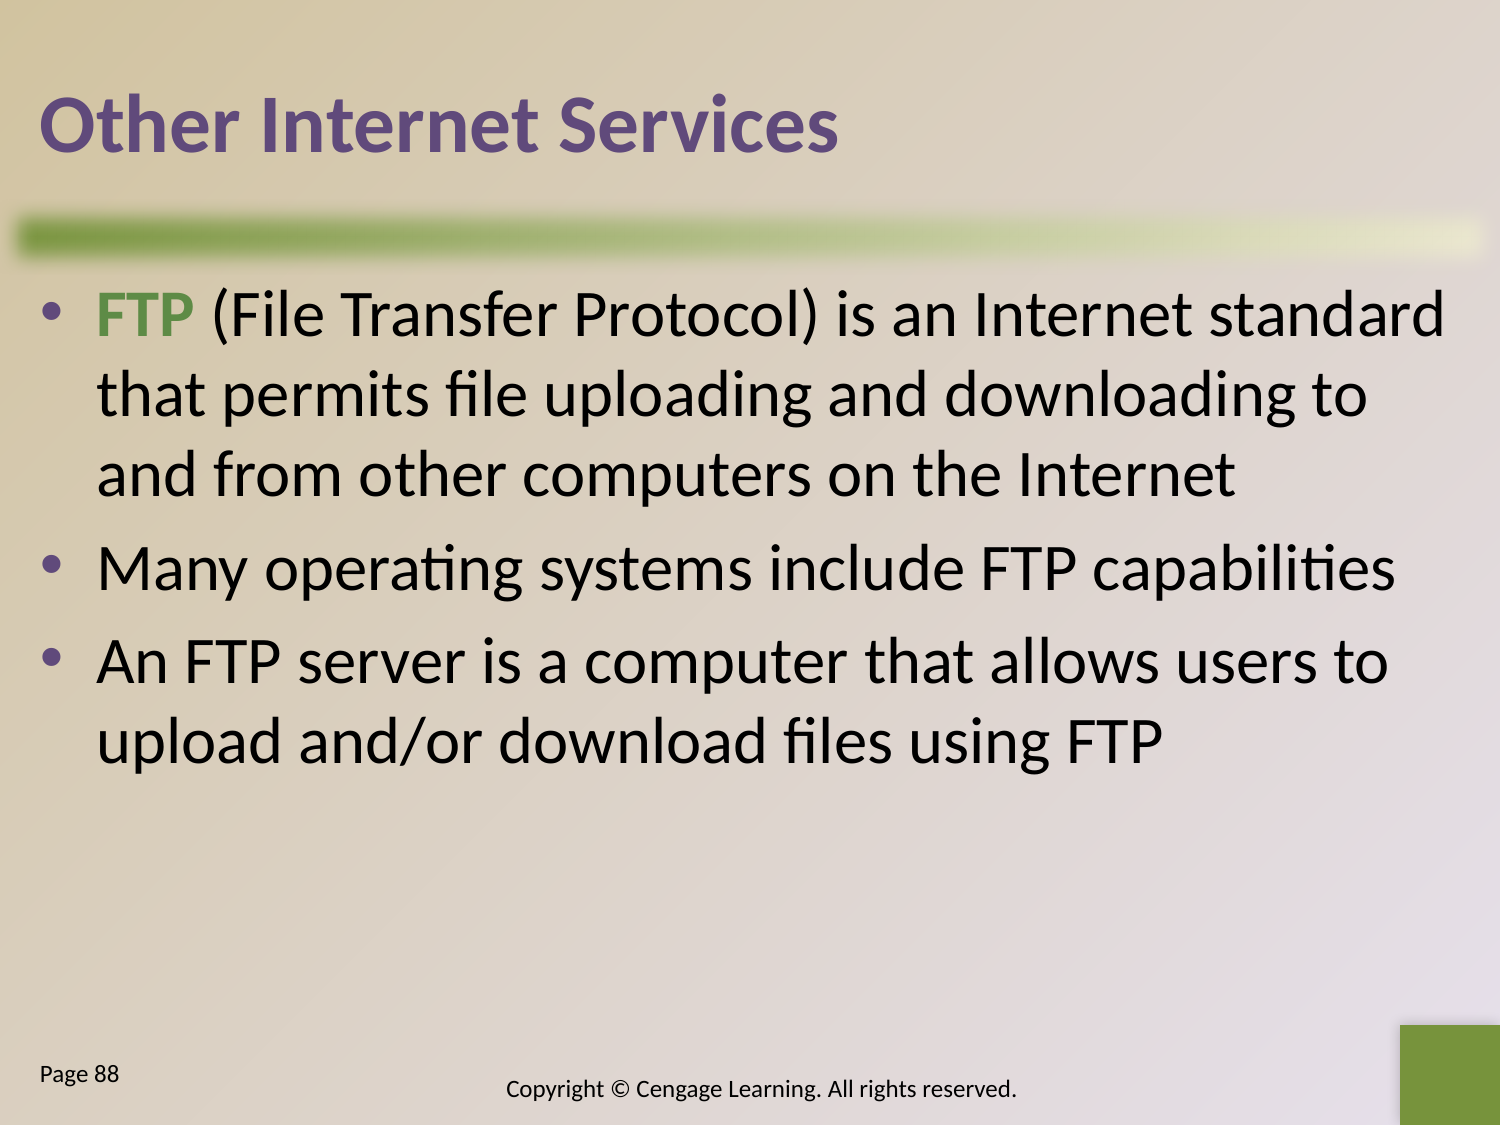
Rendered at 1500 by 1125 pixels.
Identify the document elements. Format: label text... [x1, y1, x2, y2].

footer Copyright © Cengage Learning. All rights reserved. [450, 1050, 1075, 1125]
list Page 88 [24, 1050, 300, 1125]
list FTP (File Transfer Protocol) is an Internet standard that permits file uploading and downloading to and from other computers on the Internet Many operating systems include FTP capabilities An FTP server is a computer that allows users to upload and/or download files using FTP [24, 262, 1475, 1025]
title Other Internet Services [24, 24, 1475, 213]
